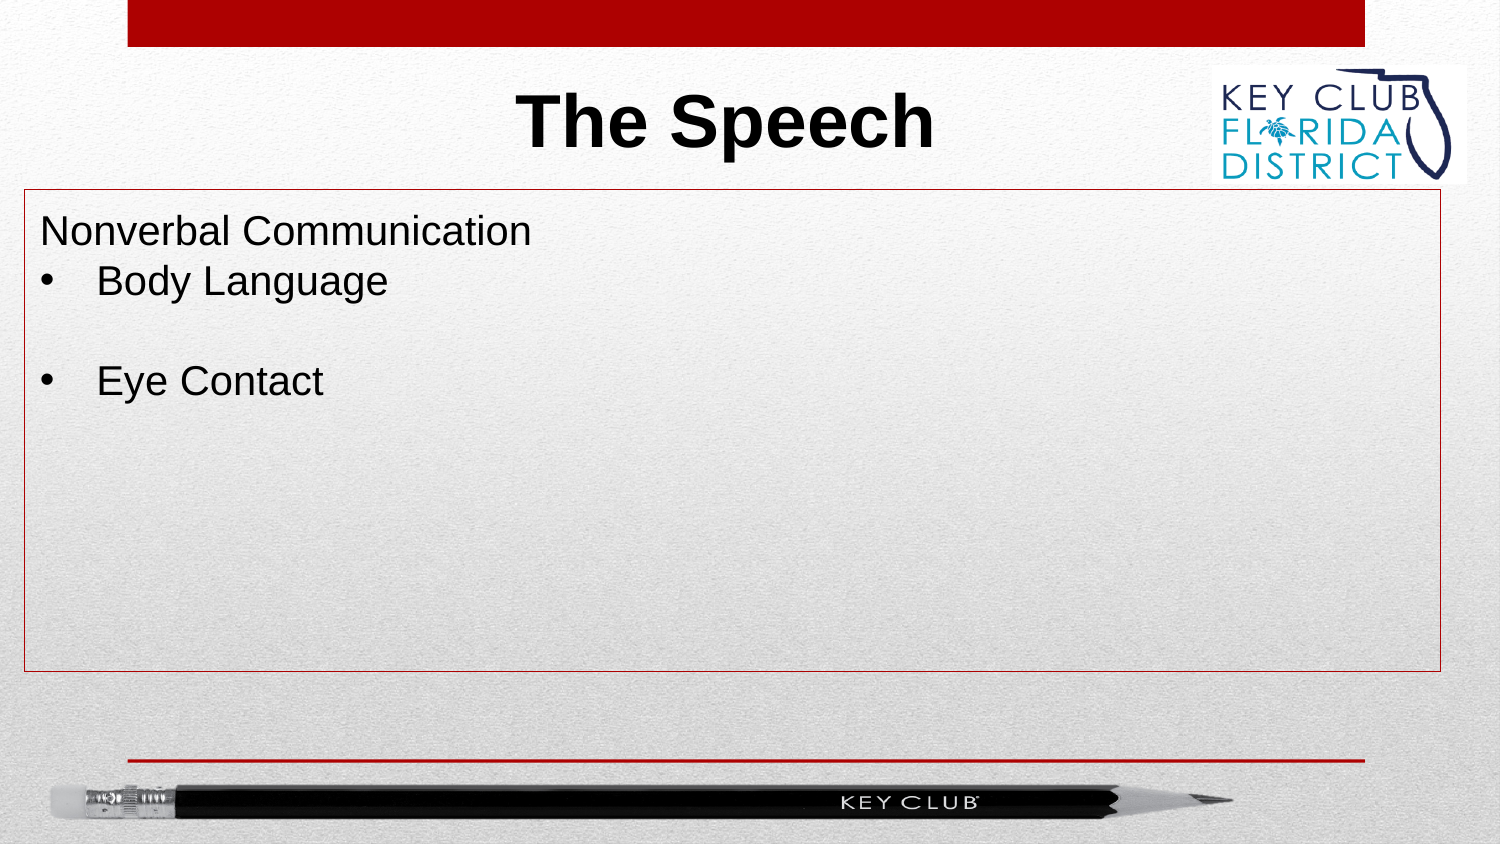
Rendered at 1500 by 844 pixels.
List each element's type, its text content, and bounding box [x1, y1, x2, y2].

picture [1211, 64, 1468, 184]
text_box Nonverbal Communication Body Language Eye Contact [24, 189, 1441, 672]
picture [24, 756, 1251, 844]
text_box The Speech [282, 65, 1170, 171]
